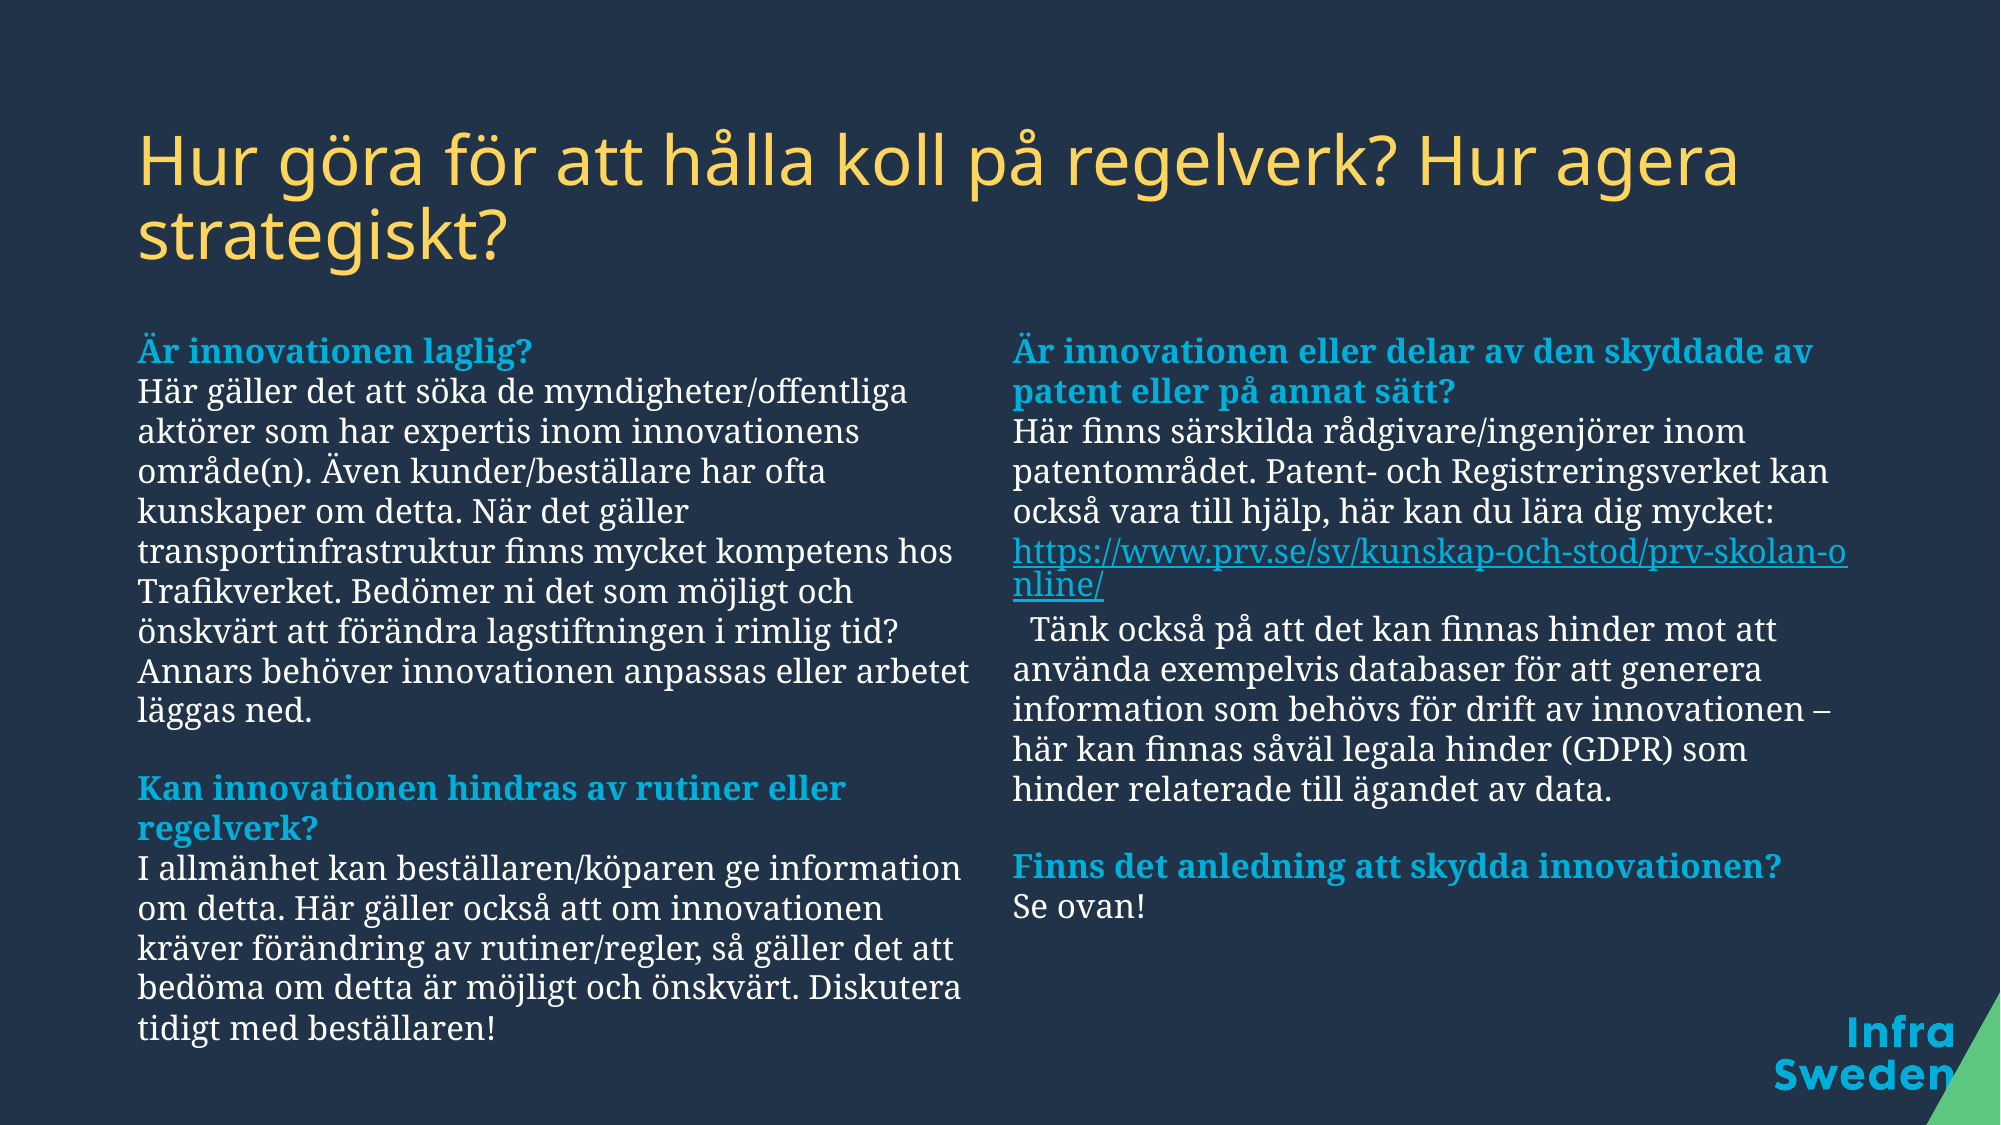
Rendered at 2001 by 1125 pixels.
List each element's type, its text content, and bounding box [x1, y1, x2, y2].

list Är innovationen eller delar av den skyddade av patent eller på annat sätt? Här finns särskilda rådgivare/ingenjörer inom patentområdet. Patent- och Registreringsverket kan också vara till hjälp, här kan du lära dig mycket: https://www.prv.se/sv/kunskap-och-stod/prv-skolan-online/ Tänk också på att det kan finnas hinder mot att använda exempelvis databaser för att generera information som behövs för drift av innovationen – här kan finnas såväl legala hinder (GDPR) som hinder relaterade till ägandet av data. Finns det anledning att skydda innovationen? Se ovan! [1012, 330, 1863, 989]
list Är innovationen laglig? Här gäller det att söka de myndigheter/offentliga aktörer som har expertis inom innovationens område(n). Även kunder/beställare har ofta kunskaper om detta. När det gäller transportinfrastruktur finns mycket kompetens hos Trafikverket. Bedömer ni det som möjligt och önskvärt att förändra lagstiftningen i rimlig tid? Annars behöver innovationen anpassas eller arbetet läggas ned. Kan innovationen hindras av rutiner eller regelverk? I allmänhet kan beställaren/köparen ge information om detta. Här gäller också att om innovationen kräver förändring av rutiner/regler, så gäller det att bedöma om detta är möjligt och önskvärt. Diskutera tidigt med beställaren! [137, 330, 988, 989]
title Hur göra för att hålla koll på regelverk? Hur agera strategiskt? [137, 126, 1863, 292]
picture [1774, 987, 2001, 1125]
